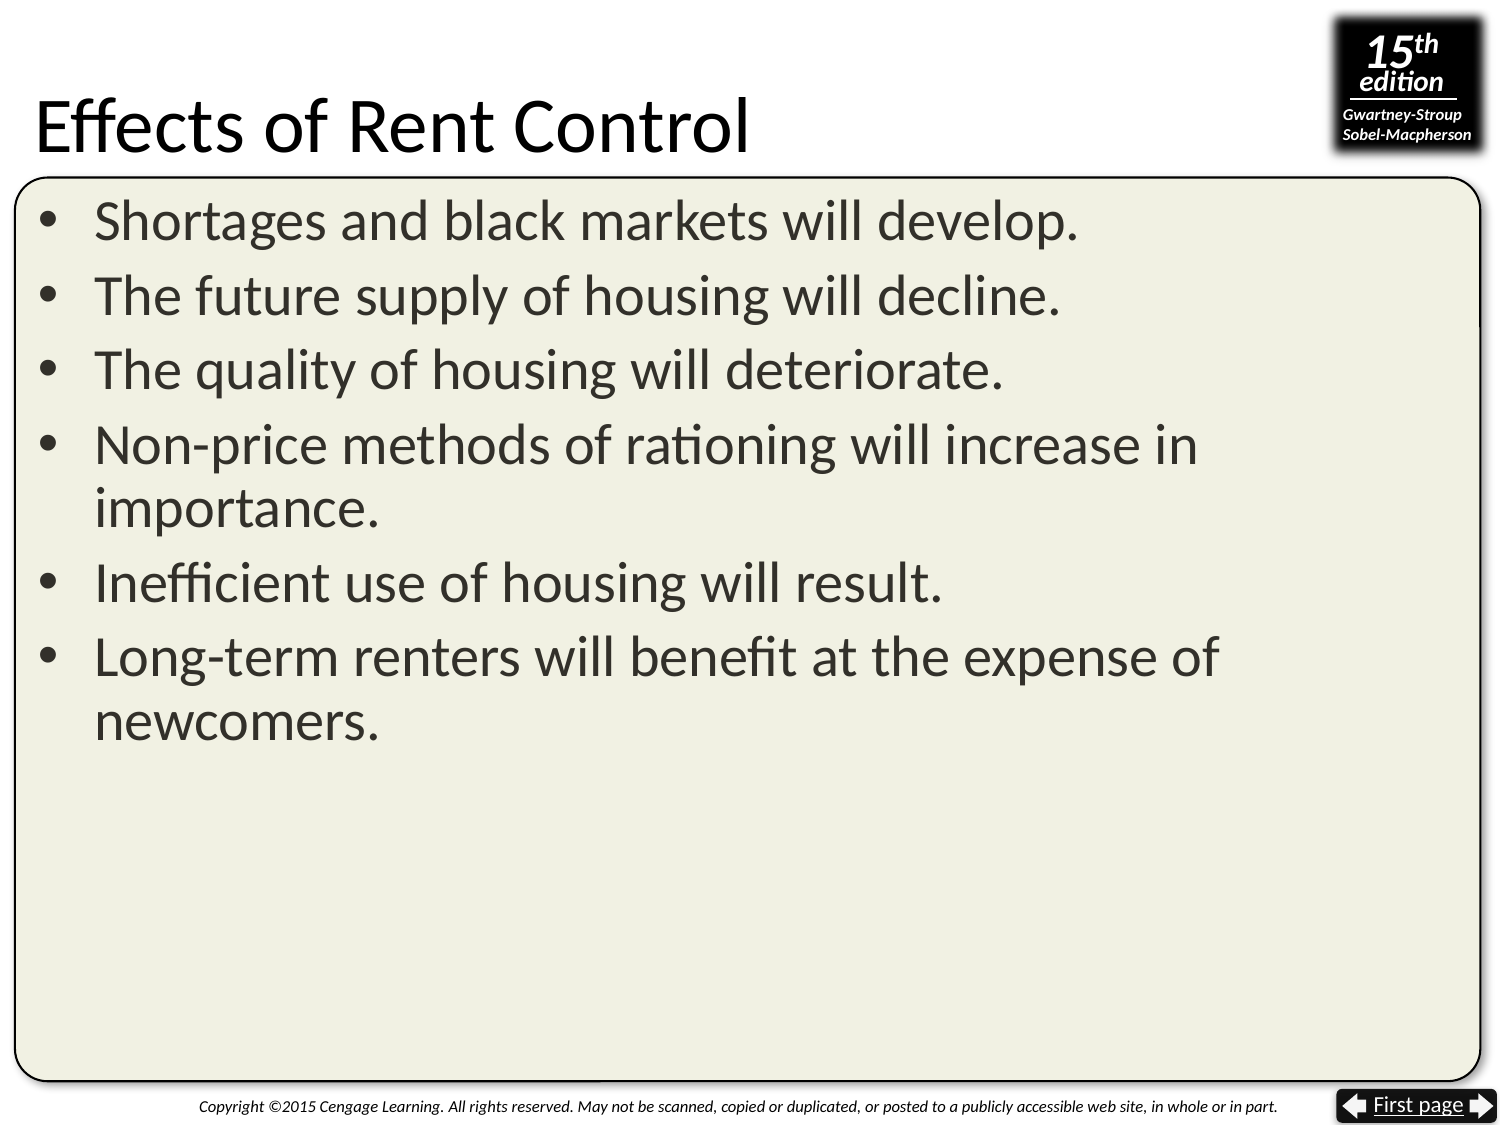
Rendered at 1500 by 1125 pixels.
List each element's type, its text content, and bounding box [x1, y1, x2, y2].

list Shortages and black markets will develop. The future supply of housing will decline. The quality of housing will deteriorate. Non-price methods of rationing will increase in importance. Inefficient use of housing will result. Long-term renters will benefit at the expense of newcomers. [23, 183, 1481, 956]
title Effects of Rent Control [19, 65, 1481, 174]
